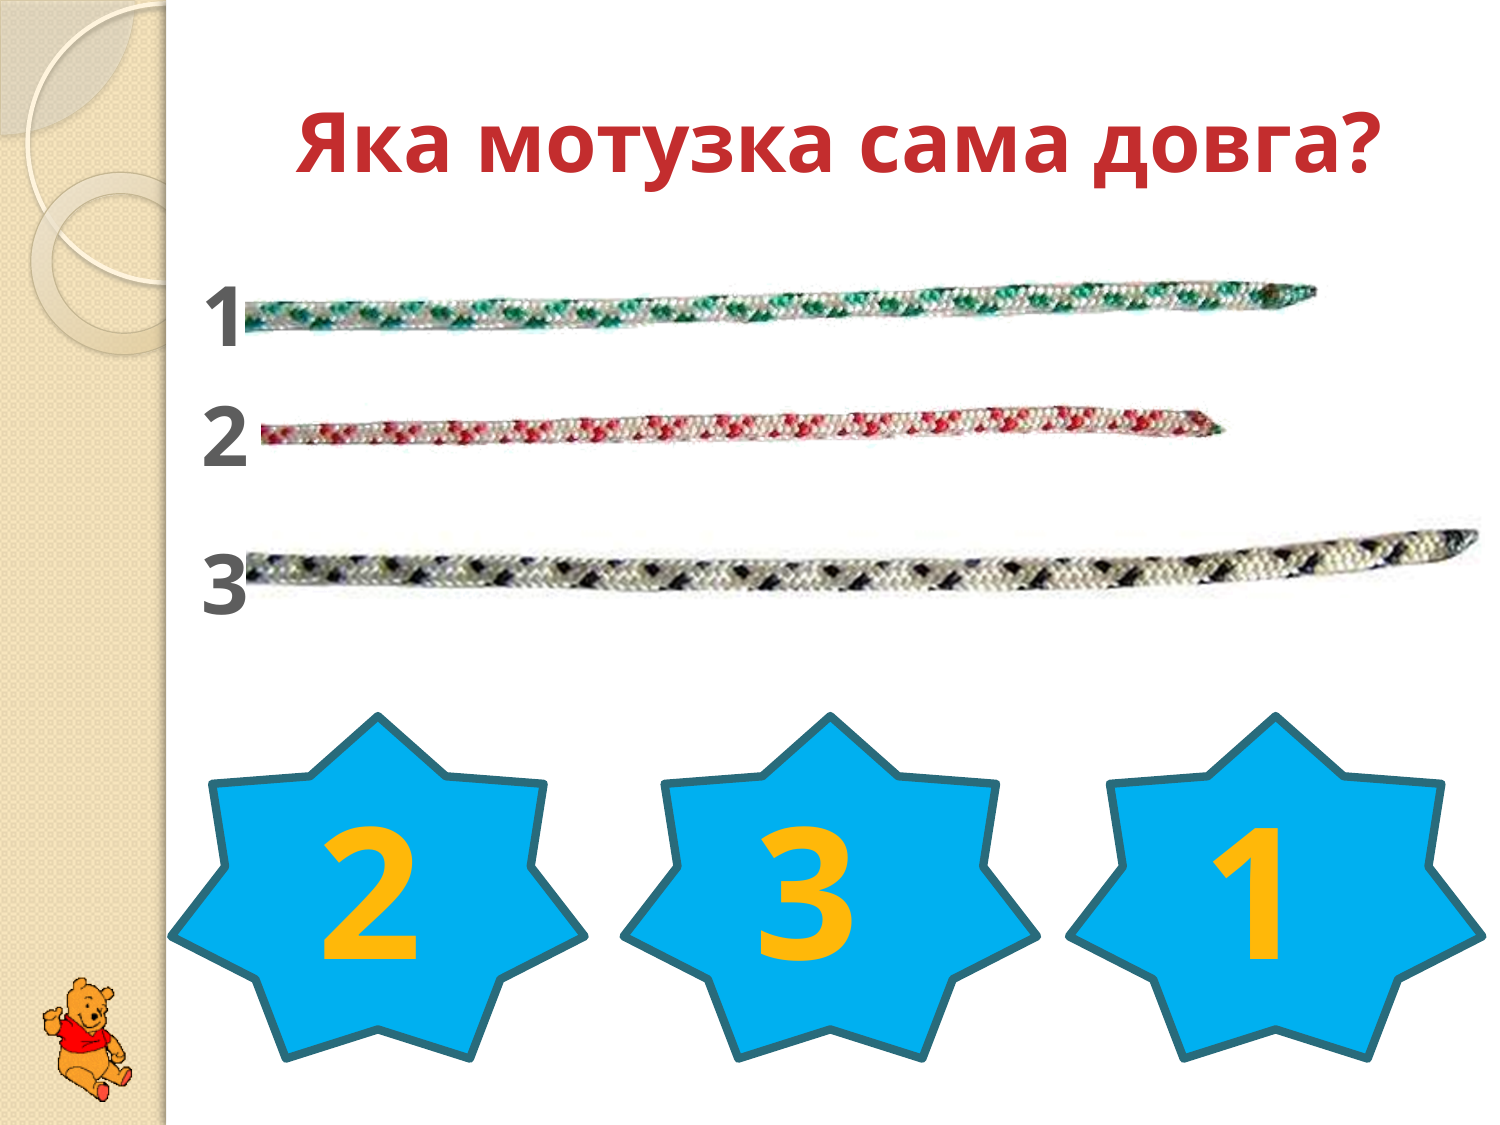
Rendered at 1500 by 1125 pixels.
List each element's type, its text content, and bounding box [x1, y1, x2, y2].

picture [245, 268, 1402, 472]
text_box [1066, 714, 1485, 1061]
text_box 2 [186, 376, 238, 491]
text_box Яка мотузка сама довга? [281, 82, 1421, 197]
text_box 2 [302, 768, 438, 1004]
text_box [621, 714, 1040, 1061]
text_box 3 [739, 768, 874, 1004]
text_box 3 [186, 523, 238, 639]
text_box 1 [186, 255, 238, 371]
text_box [169, 714, 587, 1061]
picture [38, 975, 136, 1102]
picture [245, 491, 1500, 623]
text_box 1 [1187, 768, 1323, 1004]
